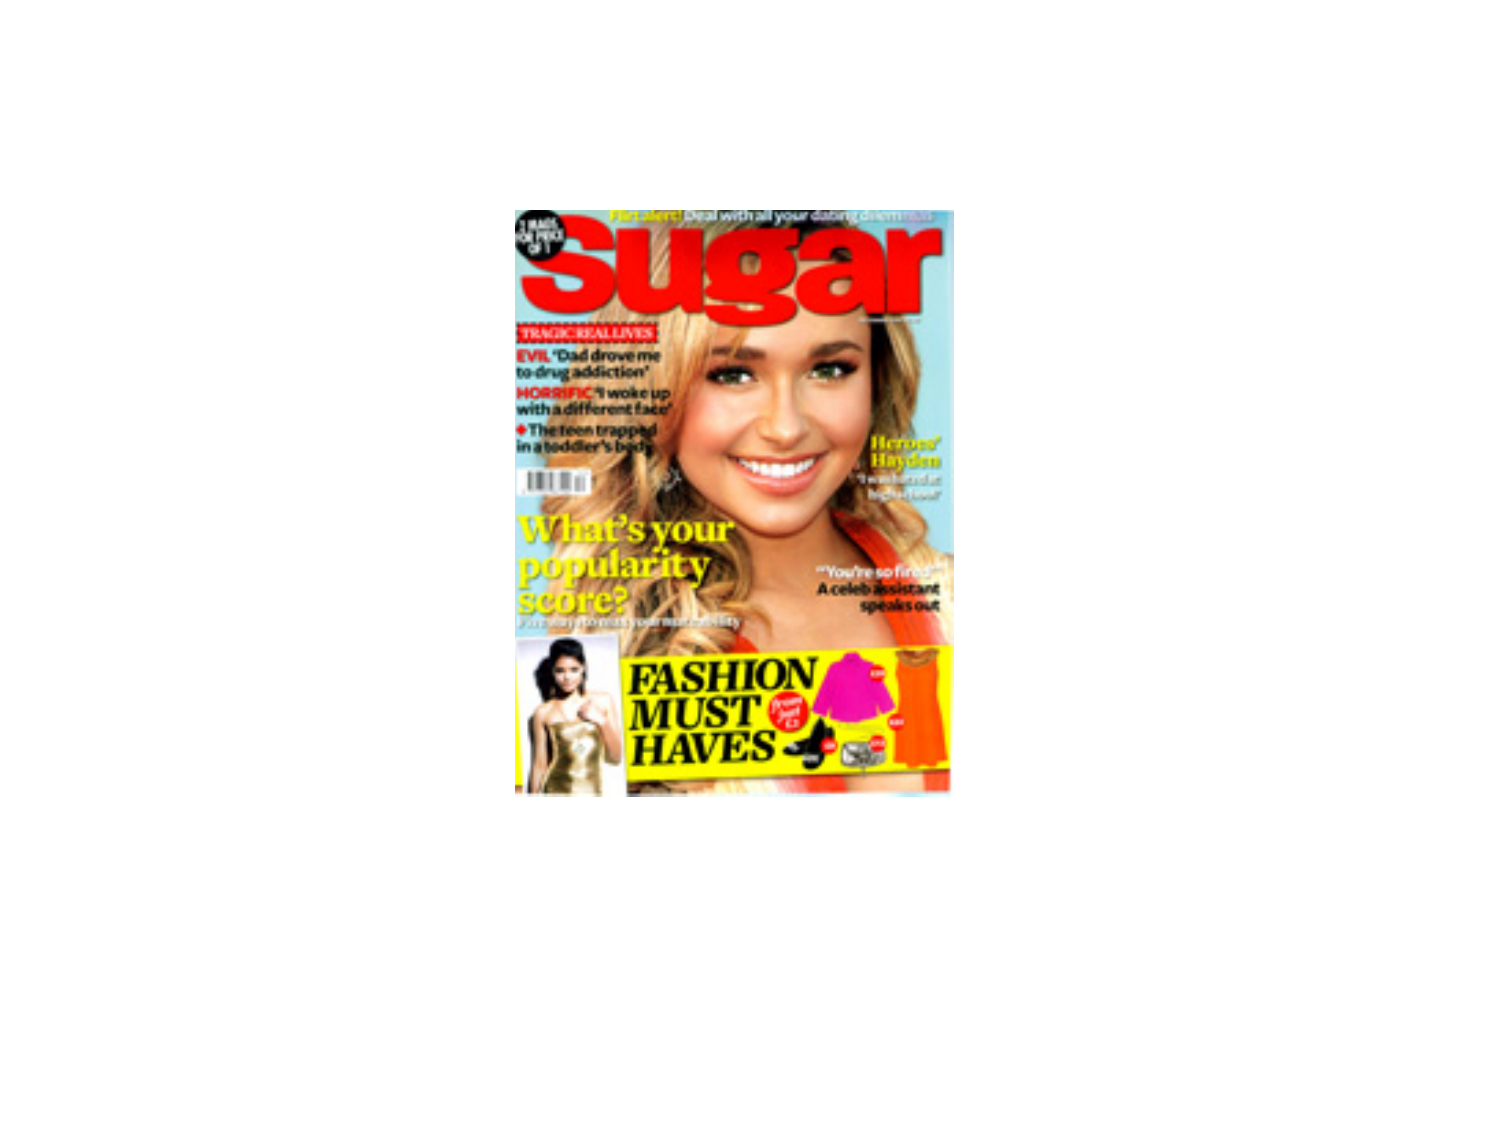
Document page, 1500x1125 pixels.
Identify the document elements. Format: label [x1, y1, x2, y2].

picture [515, 210, 954, 798]
